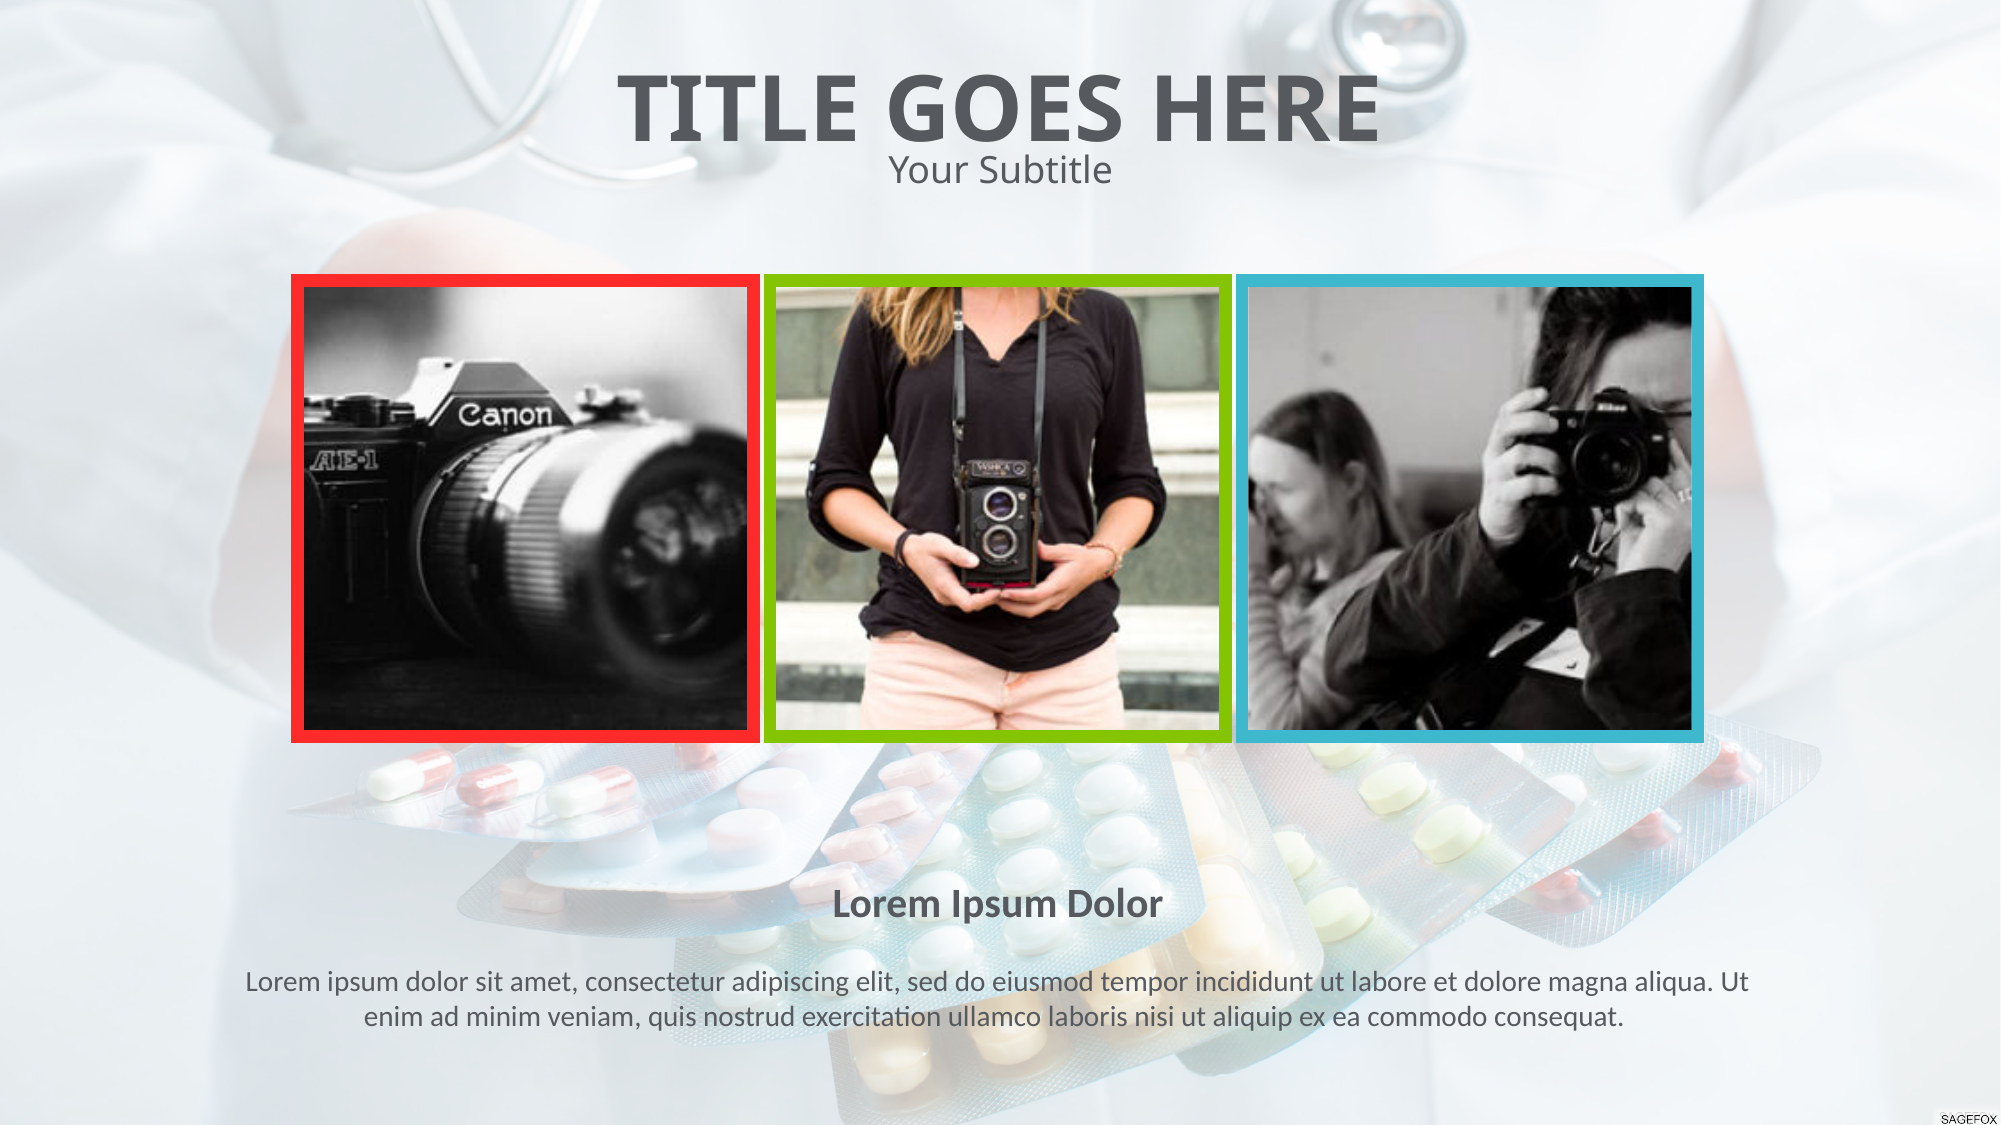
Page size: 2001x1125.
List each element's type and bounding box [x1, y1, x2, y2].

picture [1248, 286, 1692, 731]
picture [1938, 1114, 1999, 1125]
text_box [548, 42, 1452, 199]
picture [776, 286, 1220, 731]
text_box [227, 868, 1769, 1041]
picture [303, 286, 748, 731]
